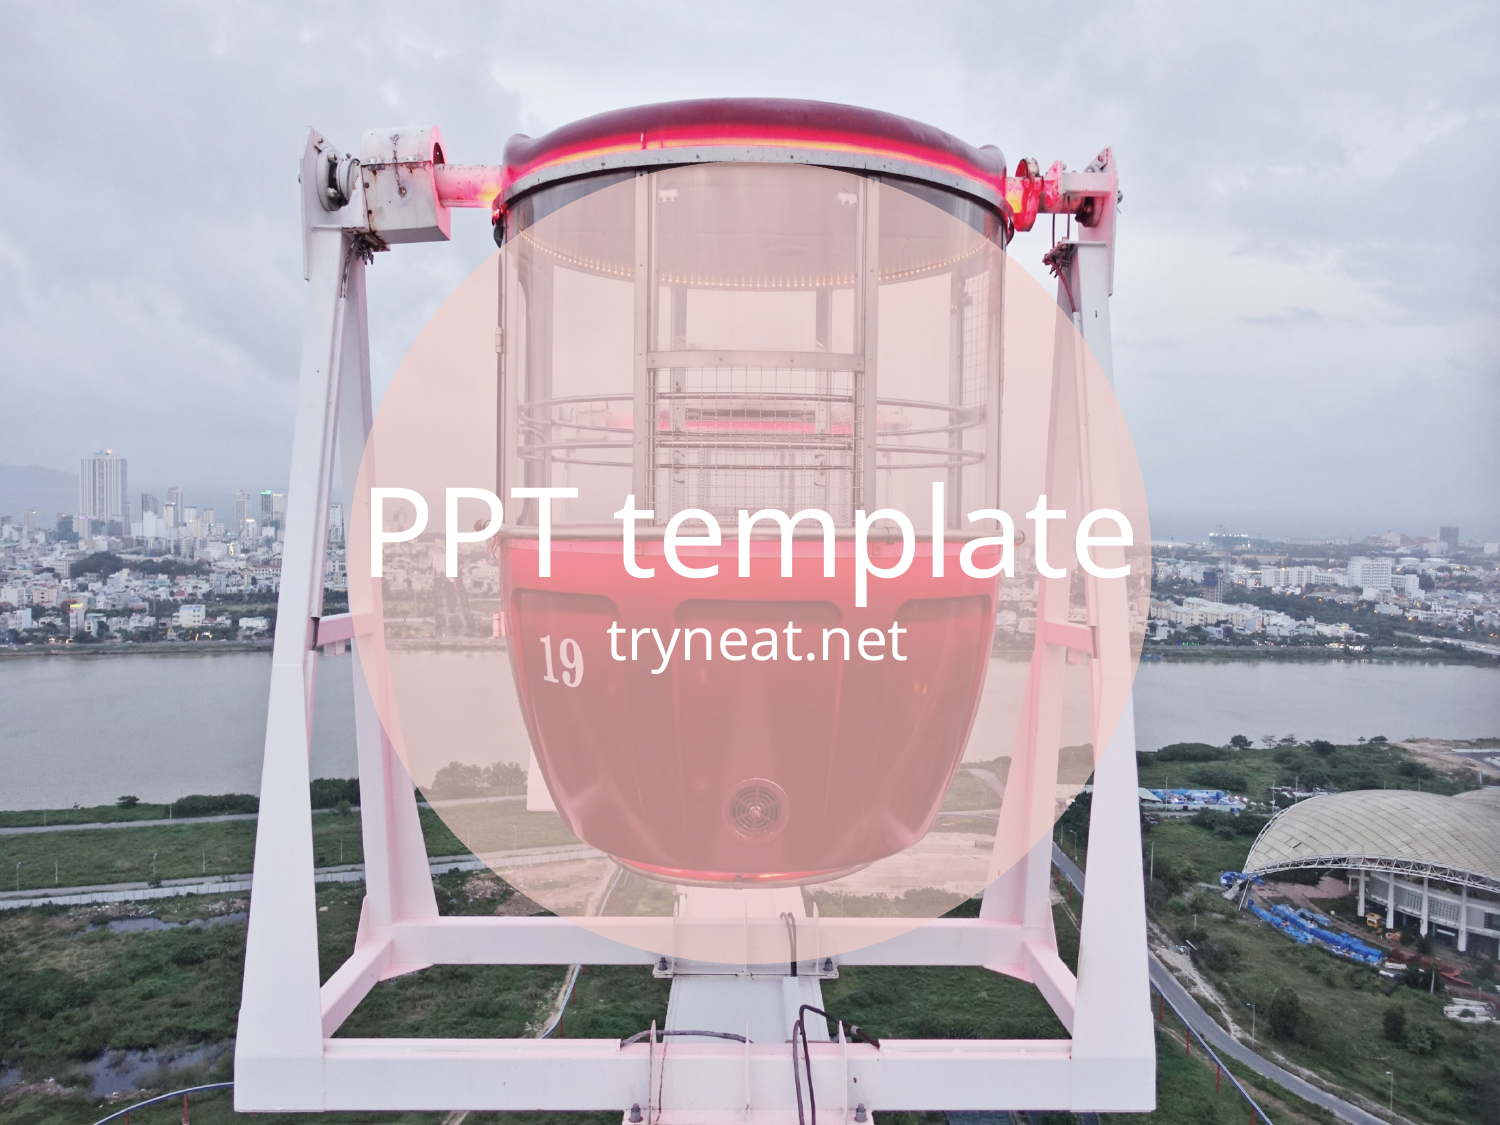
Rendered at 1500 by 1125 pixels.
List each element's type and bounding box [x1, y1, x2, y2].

text_box [0, 0, 1500, 1125]
